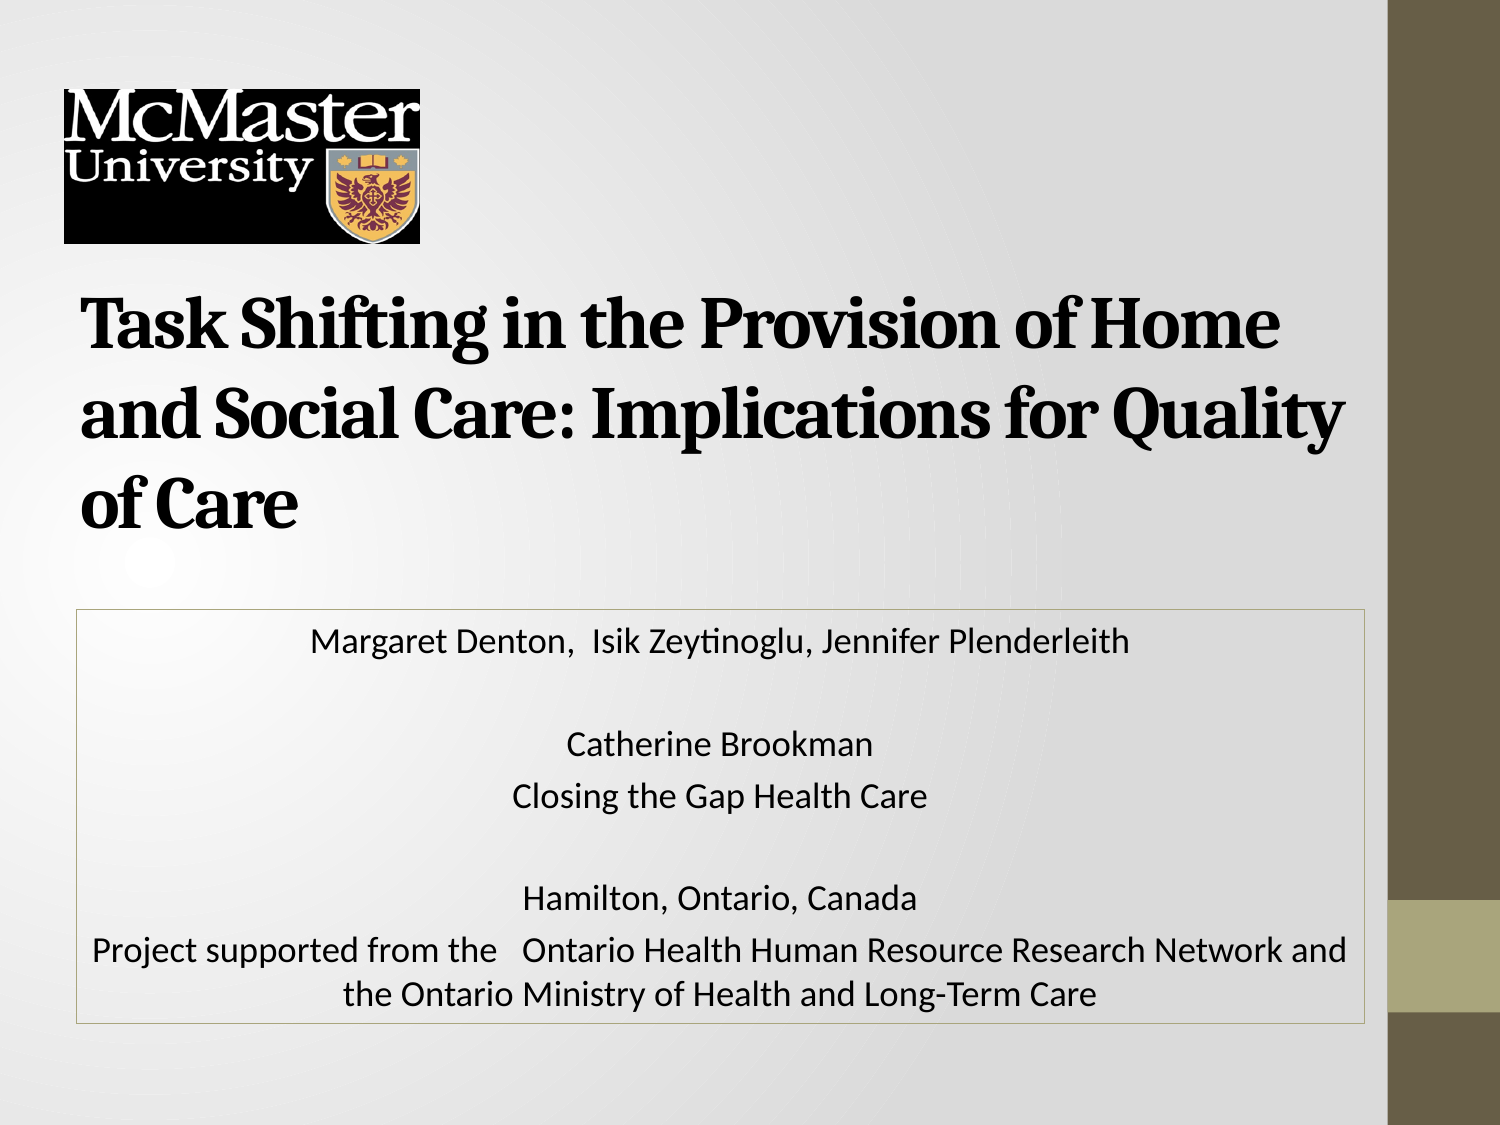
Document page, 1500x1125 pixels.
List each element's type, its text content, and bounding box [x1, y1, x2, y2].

subtitle Margaret Denton, Isik Zeytinoglu, Jennifer Plenderleith Catherine Brookman Closing the Gap Health Care Hamilton, Ontario, Canada Project supported from the Ontario Health Human Resource Research Network and the Ontario Ministry of Health and Long-Term Care [76, 609, 1365, 1024]
title Task Shifting in the Provision of Home and Social Care: Implications for Quality of Care [64, 290, 1364, 551]
picture [64, 89, 420, 244]
